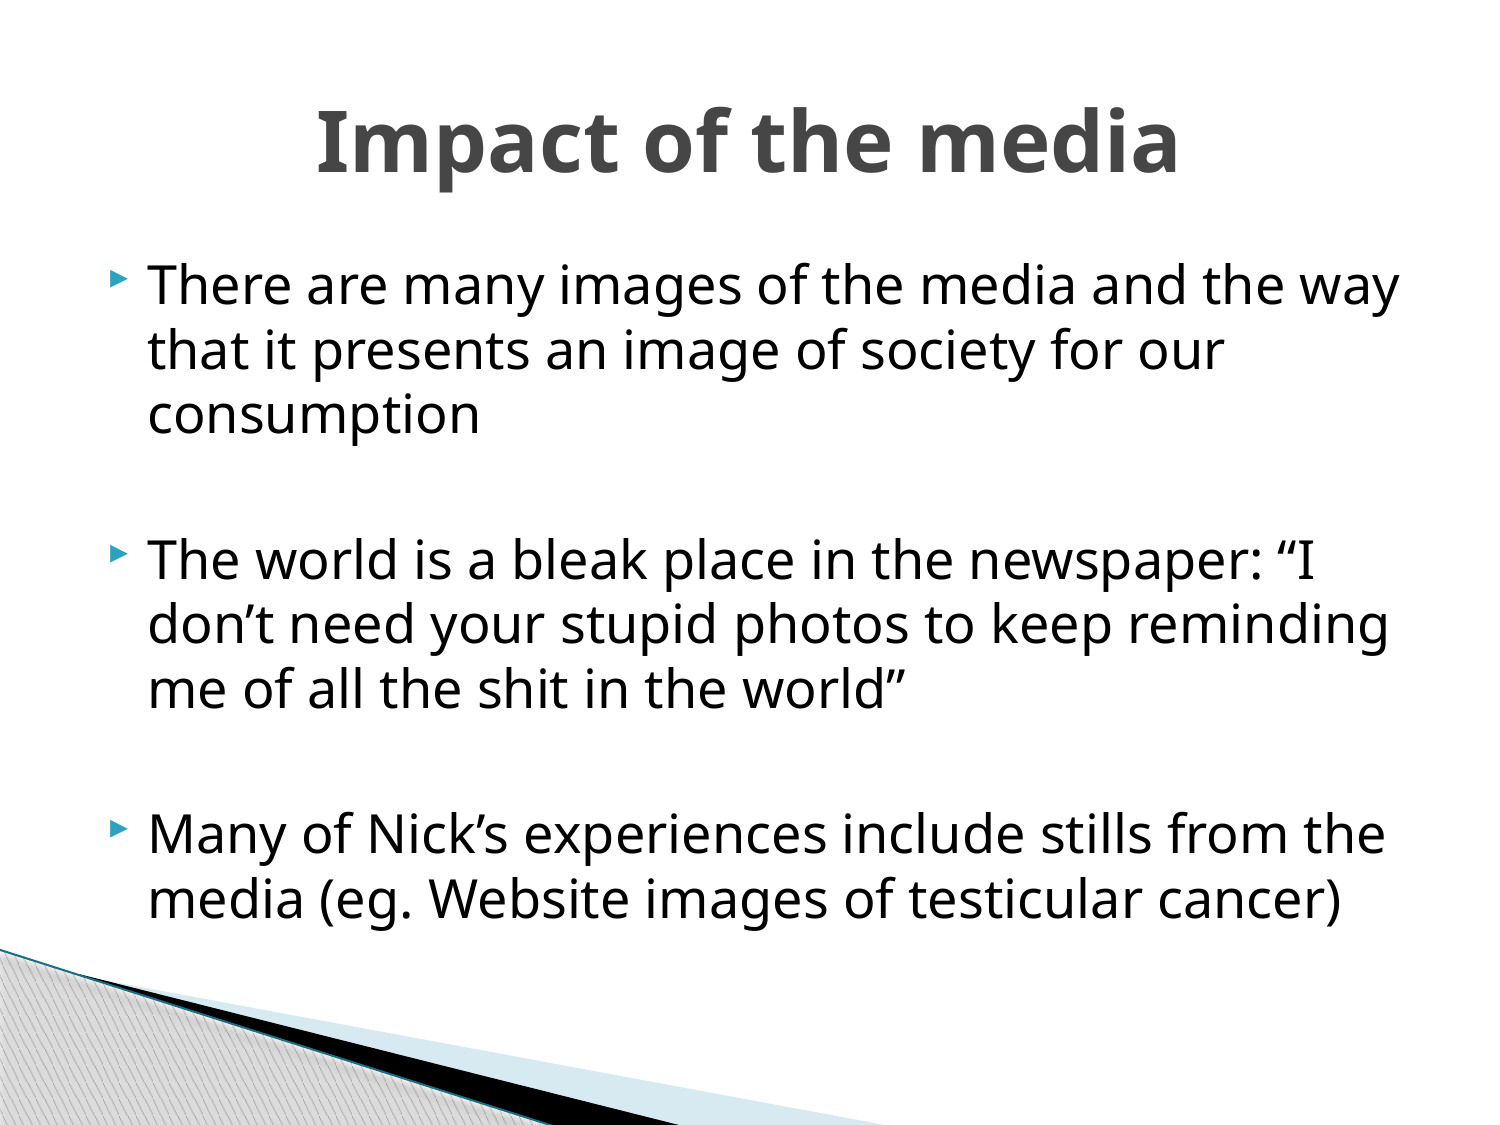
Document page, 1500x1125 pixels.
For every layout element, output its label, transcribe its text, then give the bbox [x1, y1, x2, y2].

title Impact of the media [75, 45, 1425, 233]
list There are many images of the media and the way that it presents an image of society for our consumption The world is a bleak place in the newspaper: “I don’t need your stupid photos to keep reminding me of all the shit in the world” Many of Nick’s experiences include stills from the media (eg. Website images of testicular cancer) [75, 243, 1425, 986]
